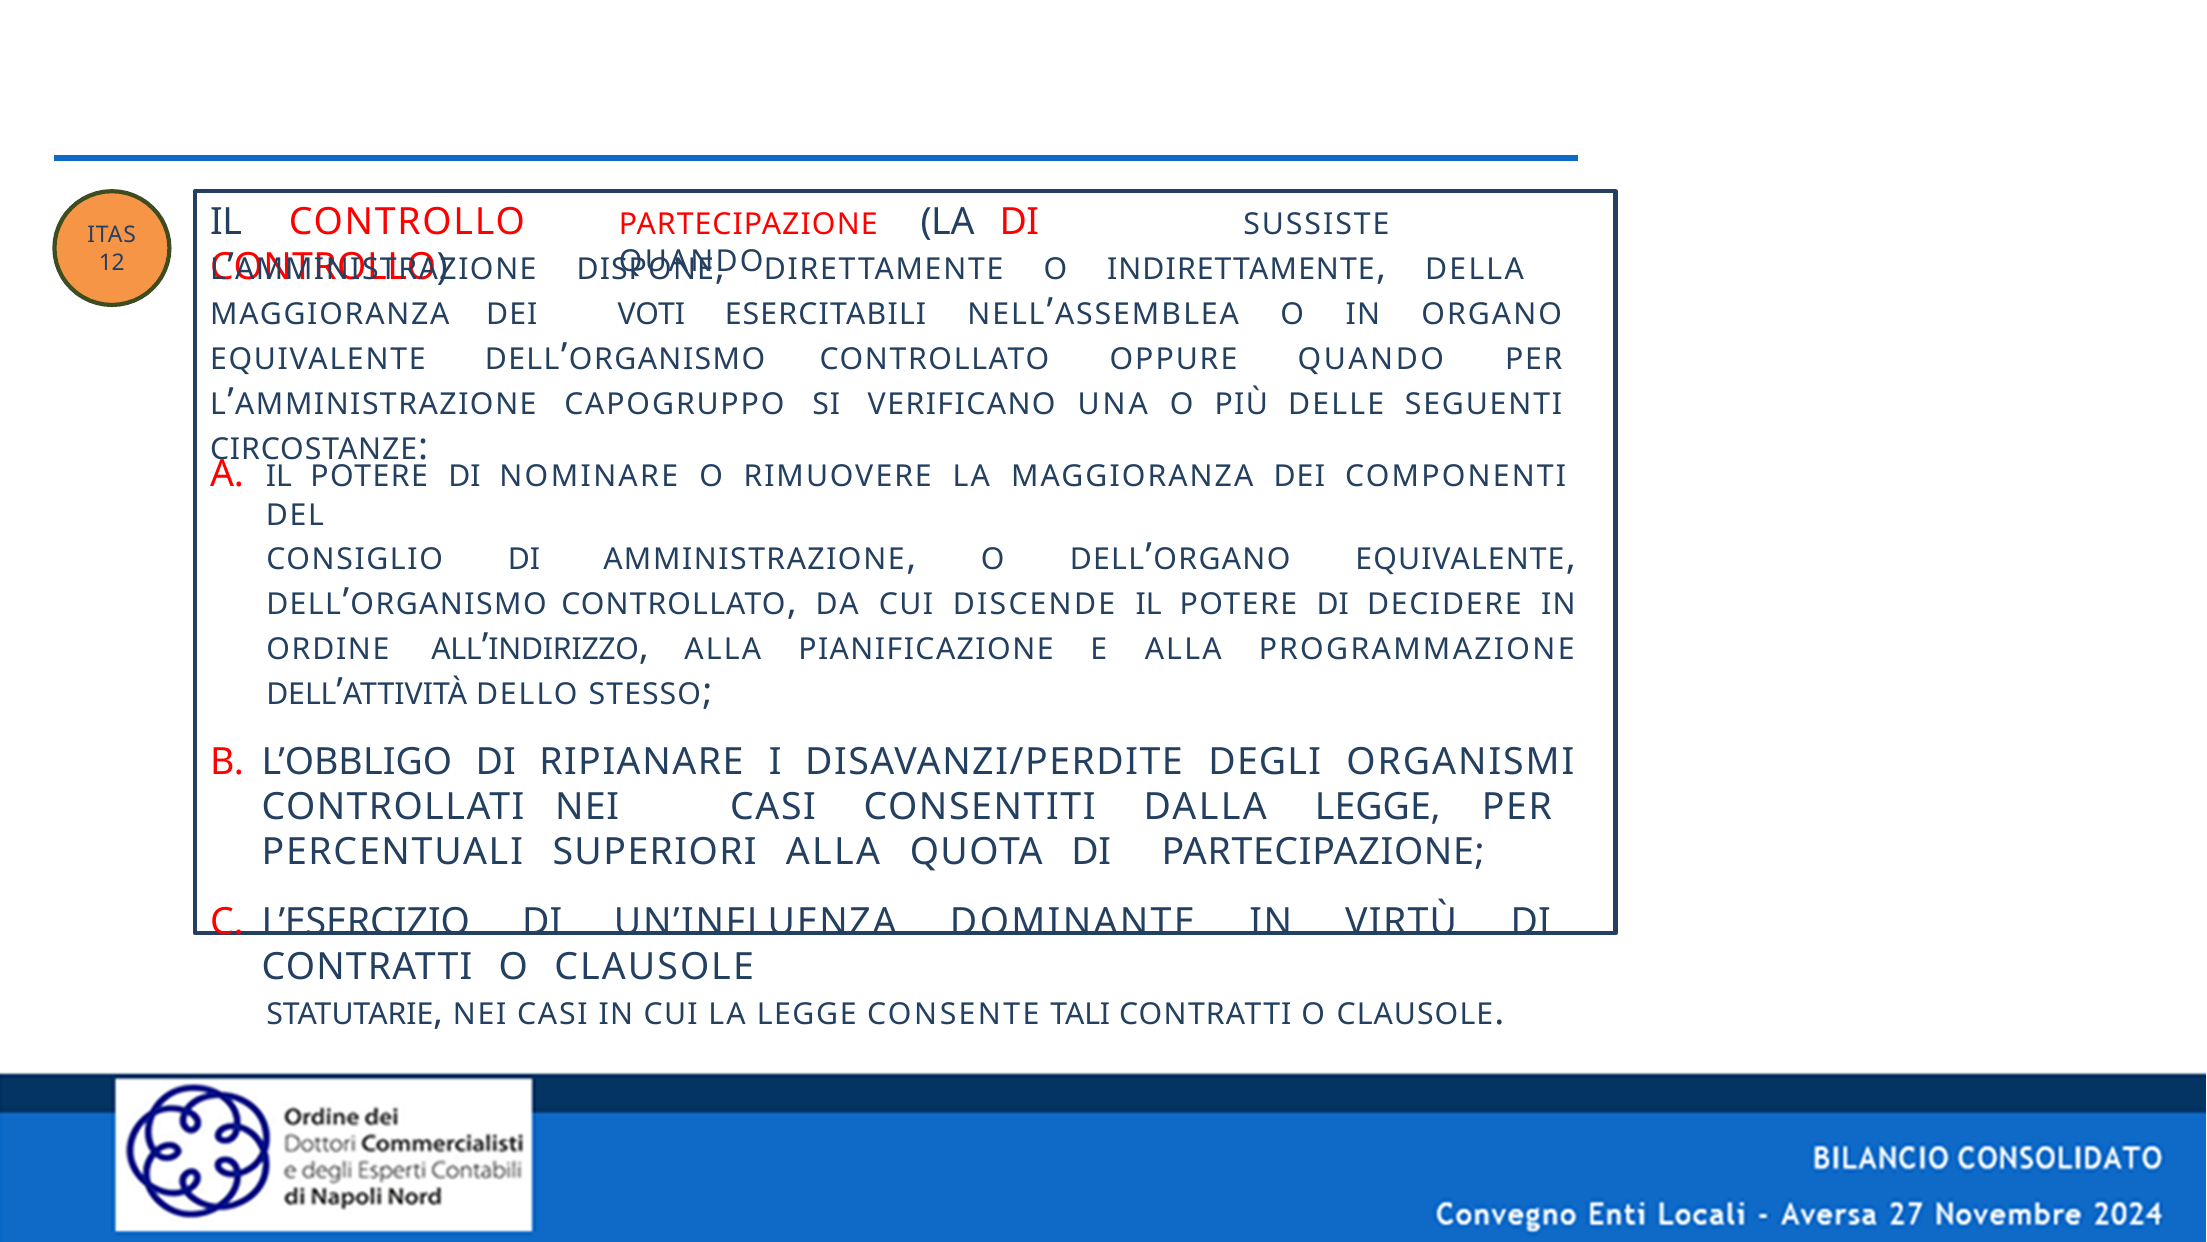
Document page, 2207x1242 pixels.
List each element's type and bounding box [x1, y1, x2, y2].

text_box [52, 188, 172, 308]
picture [0, 0, 2207, 1242]
